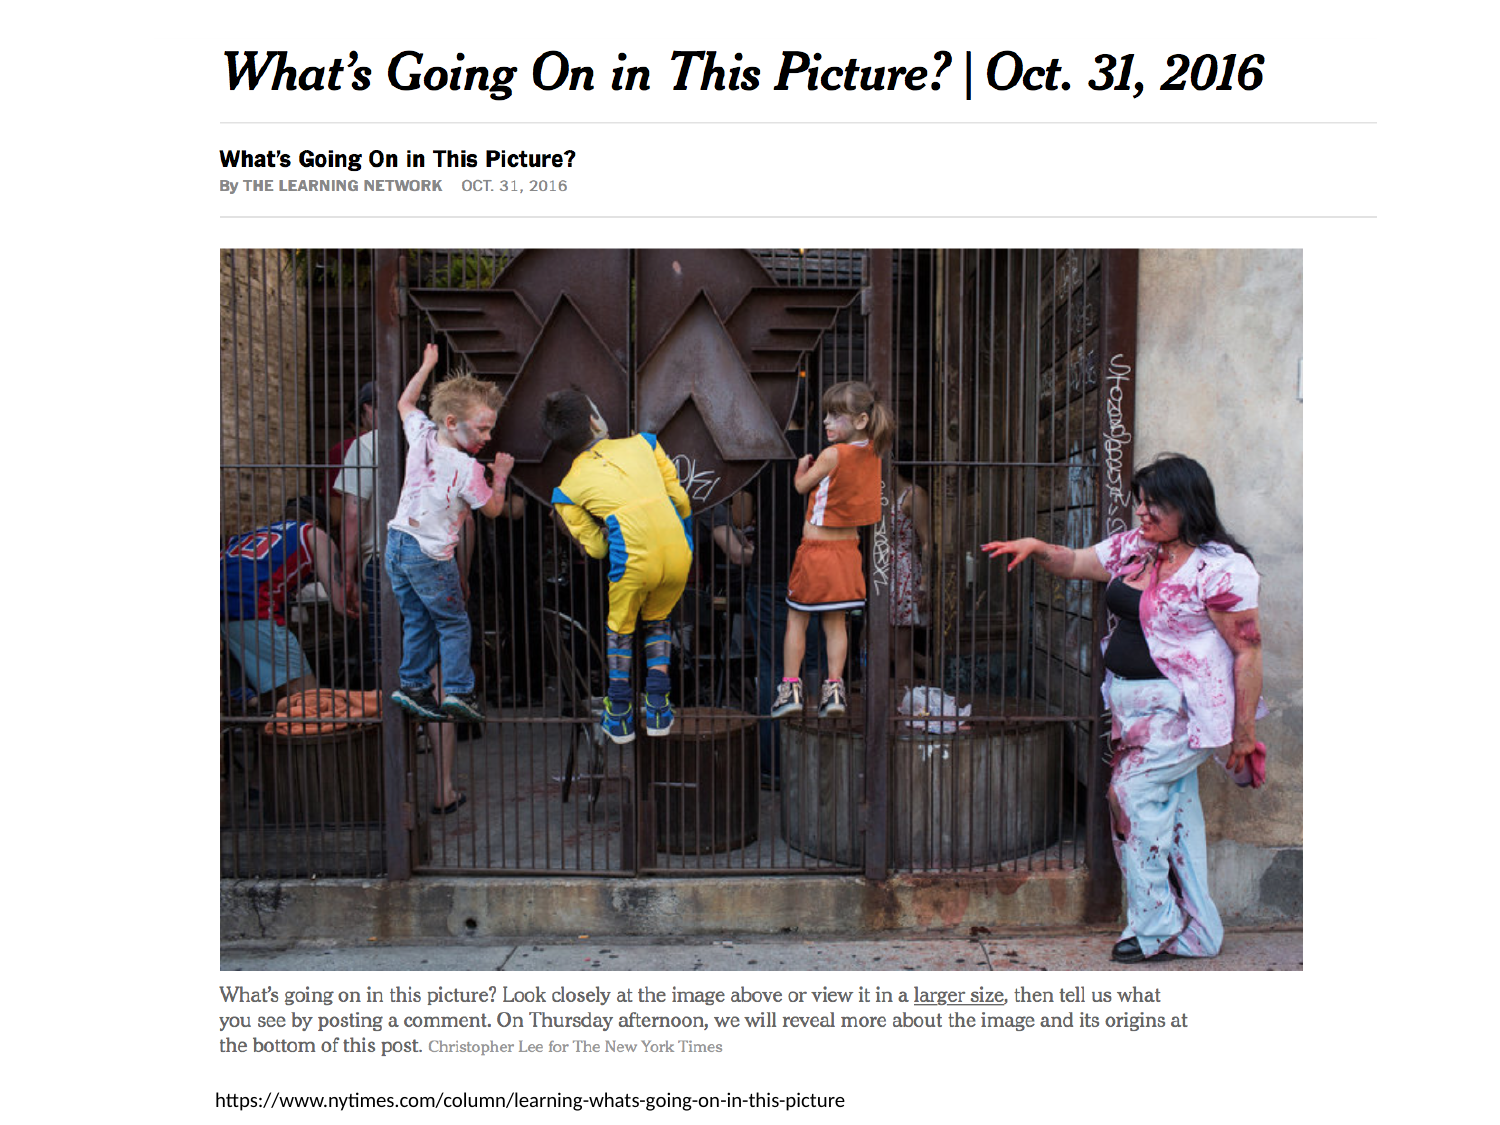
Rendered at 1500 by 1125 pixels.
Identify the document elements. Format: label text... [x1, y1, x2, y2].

picture [153, 38, 1377, 1079]
text_box https://www.nytimes.com/column/learning-whats-going-on-in-this-picture [200, 1079, 1326, 1120]
